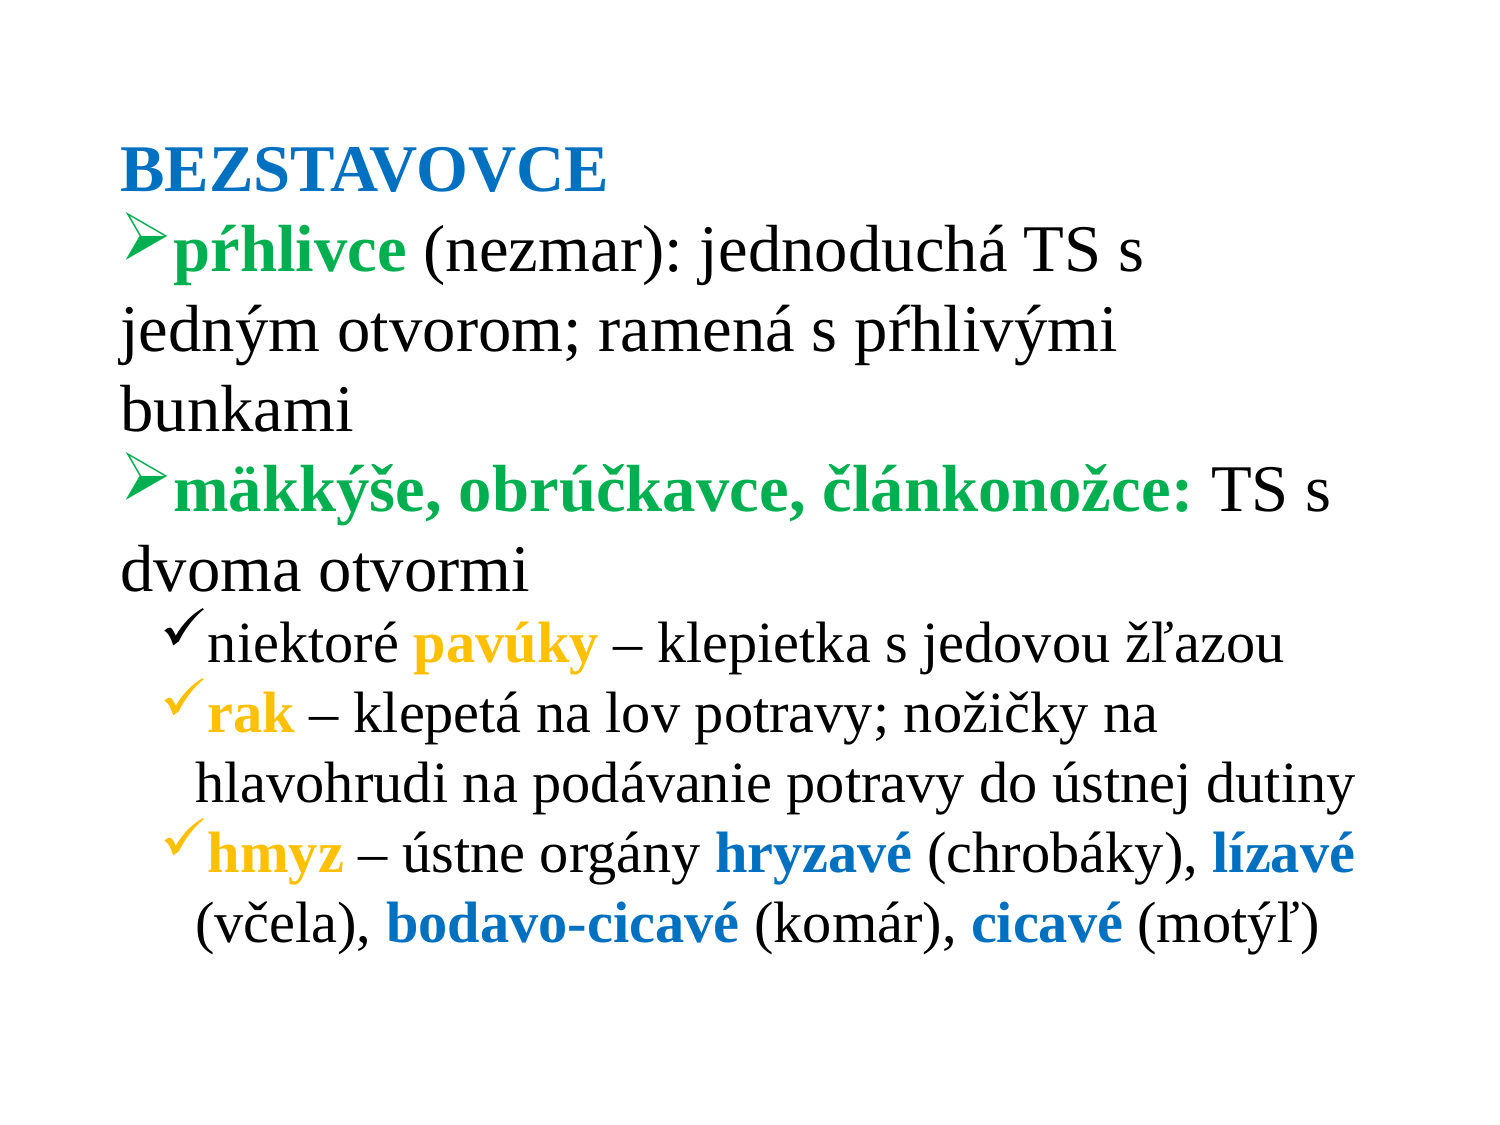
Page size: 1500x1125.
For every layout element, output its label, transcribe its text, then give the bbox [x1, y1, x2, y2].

text_box BEZSTAVOVCE pŕhlivce (nezmar): jednoduchá TS s jedným otvorom; ramená s pŕhlivými bunkami mäkkýše, obrúčkavce, článkonožce: TS s dvoma otvormi niektoré pavúky – klepietka s jedovou žľazou rak – klepetá na lov potravy; nožičky na hlavohrudi na podávanie potravy do ústnej dutiny hmyz – ústne orgány hryzavé (chrobáky), lízavé (včela), bodavo-cicavé (komár), cicavé (motýľ) [105, 117, 1372, 962]
